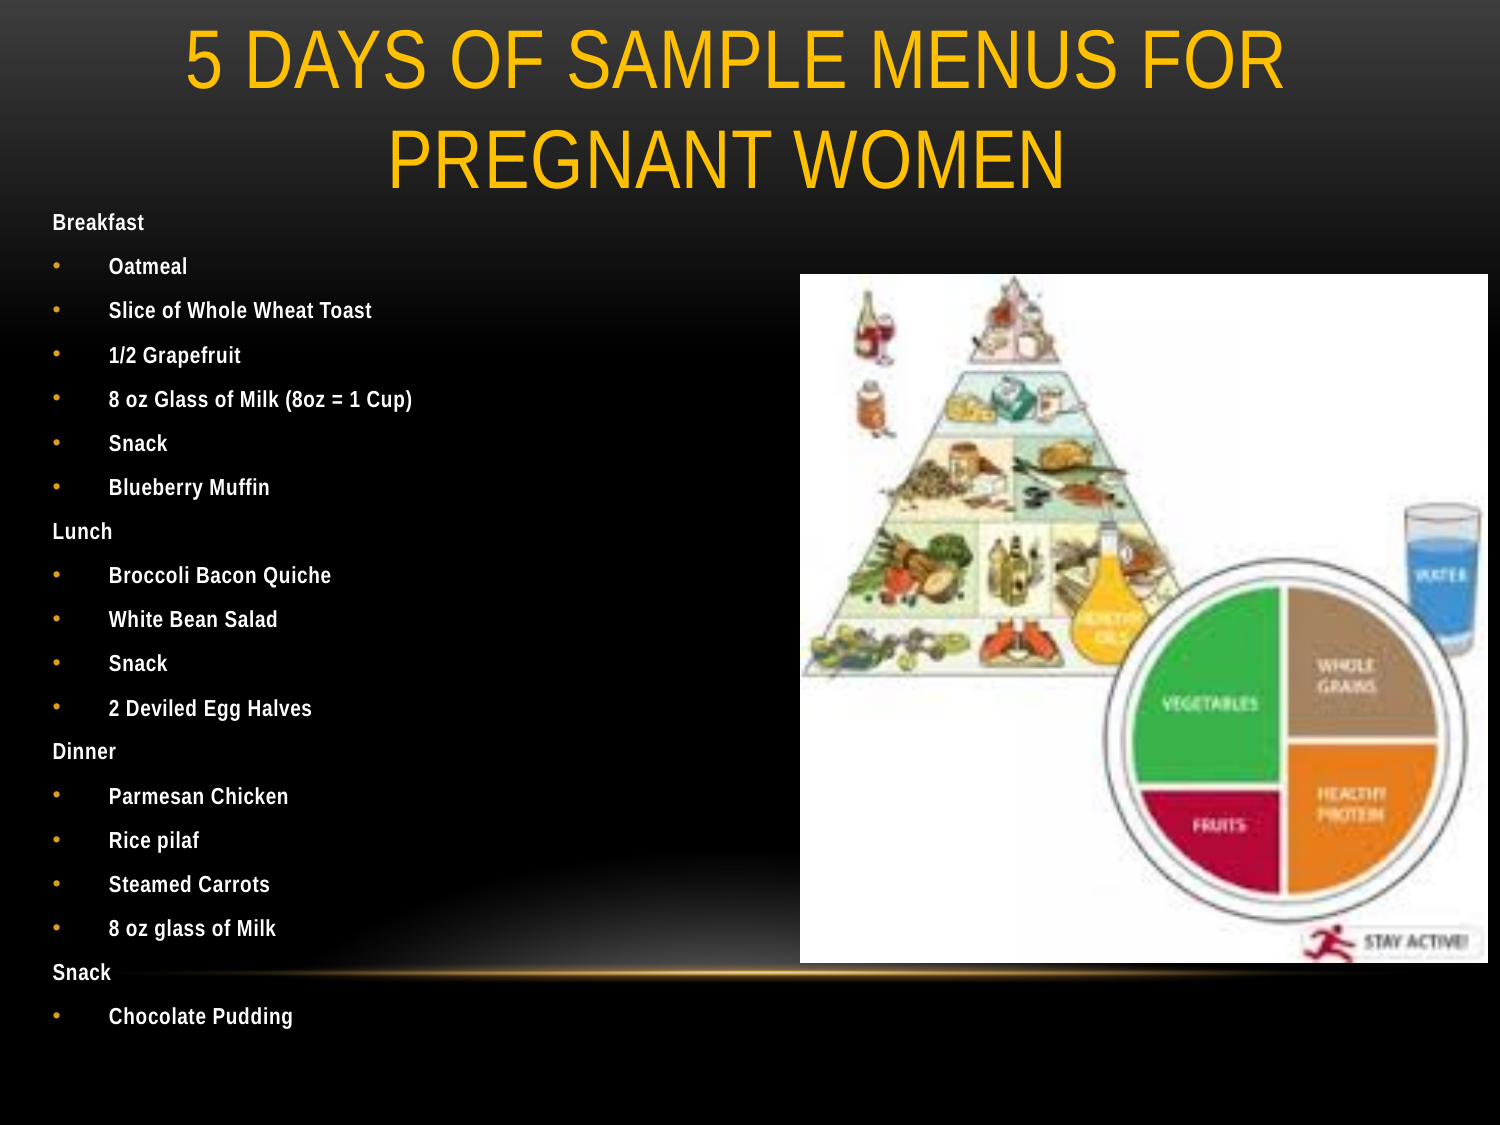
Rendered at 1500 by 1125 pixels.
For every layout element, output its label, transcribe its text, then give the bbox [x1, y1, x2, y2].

title 5 days of sample menus for pregnant women [87, 0, 1388, 213]
list Breakfast Oatmeal Slice of Whole Wheat Toast 1/2 Grapefruit 8 oz Glass of Milk (8oz = 1 Cup) Snack Blueberry Muffin Lunch Broccoli Bacon Quiche White Bean Salad Snack 2 Deviled Egg Halves Dinner Parmesan Chicken Rice pilaf Steamed Carrots 8 oz glass of Milk Snack Chocolate Pudding [37, 200, 800, 1038]
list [799, 274, 1488, 963]
picture [0, 0, 1500, 1125]
